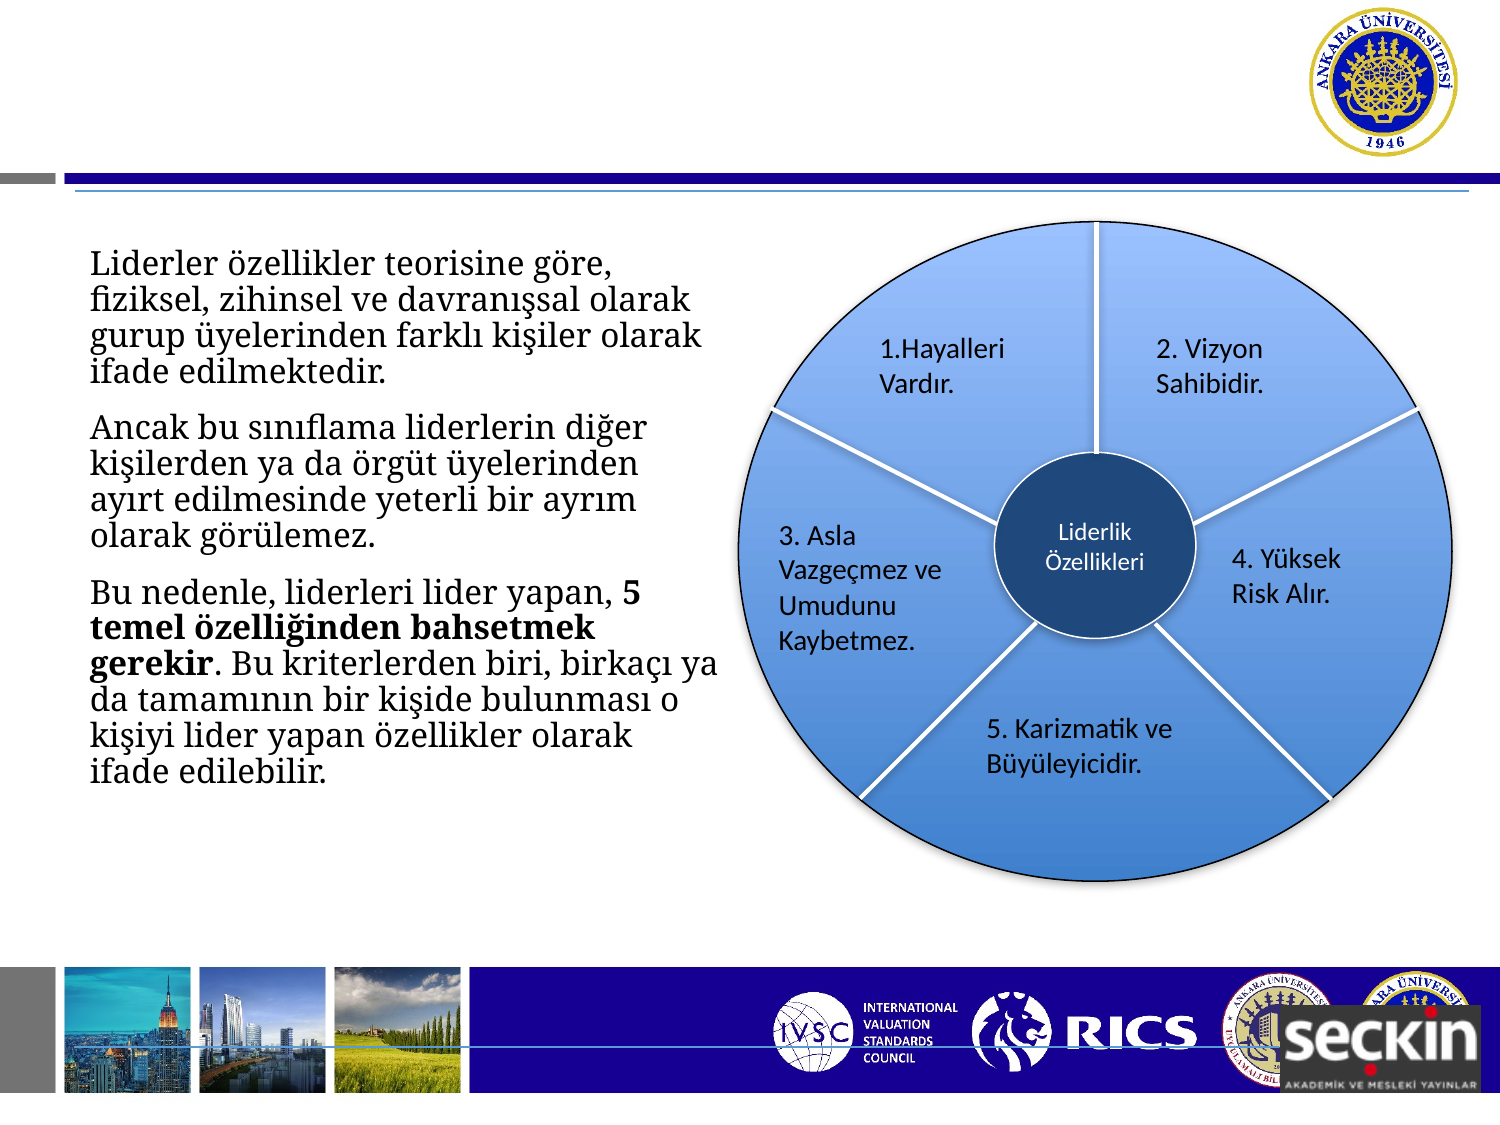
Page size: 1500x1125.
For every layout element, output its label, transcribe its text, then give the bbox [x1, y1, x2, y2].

picture [0, 0, 1500, 1125]
list Liderler özellikler teorisine göre, fiziksel, zihinsel ve davranışsal olarak gurup üyelerinden farklı kişiler olarak ifade edilmektedir. Ancak bu sınıflama liderlerin diğer kişilerden ya da örgüt üyelerinden ayırt edilmesinde yeterli bir ayrım olarak görülemez. Bu nedenle, liderleri lider yapan, 5 temel özelliğinden bahsetmek gerekir. Bu kriterlerden biri, birkaçı ya da tamamının bir kişide bulunması o kişiyi lider yapan özellikler olarak ifade edilebilir. [75, 239, 736, 911]
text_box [738, 221, 1452, 882]
